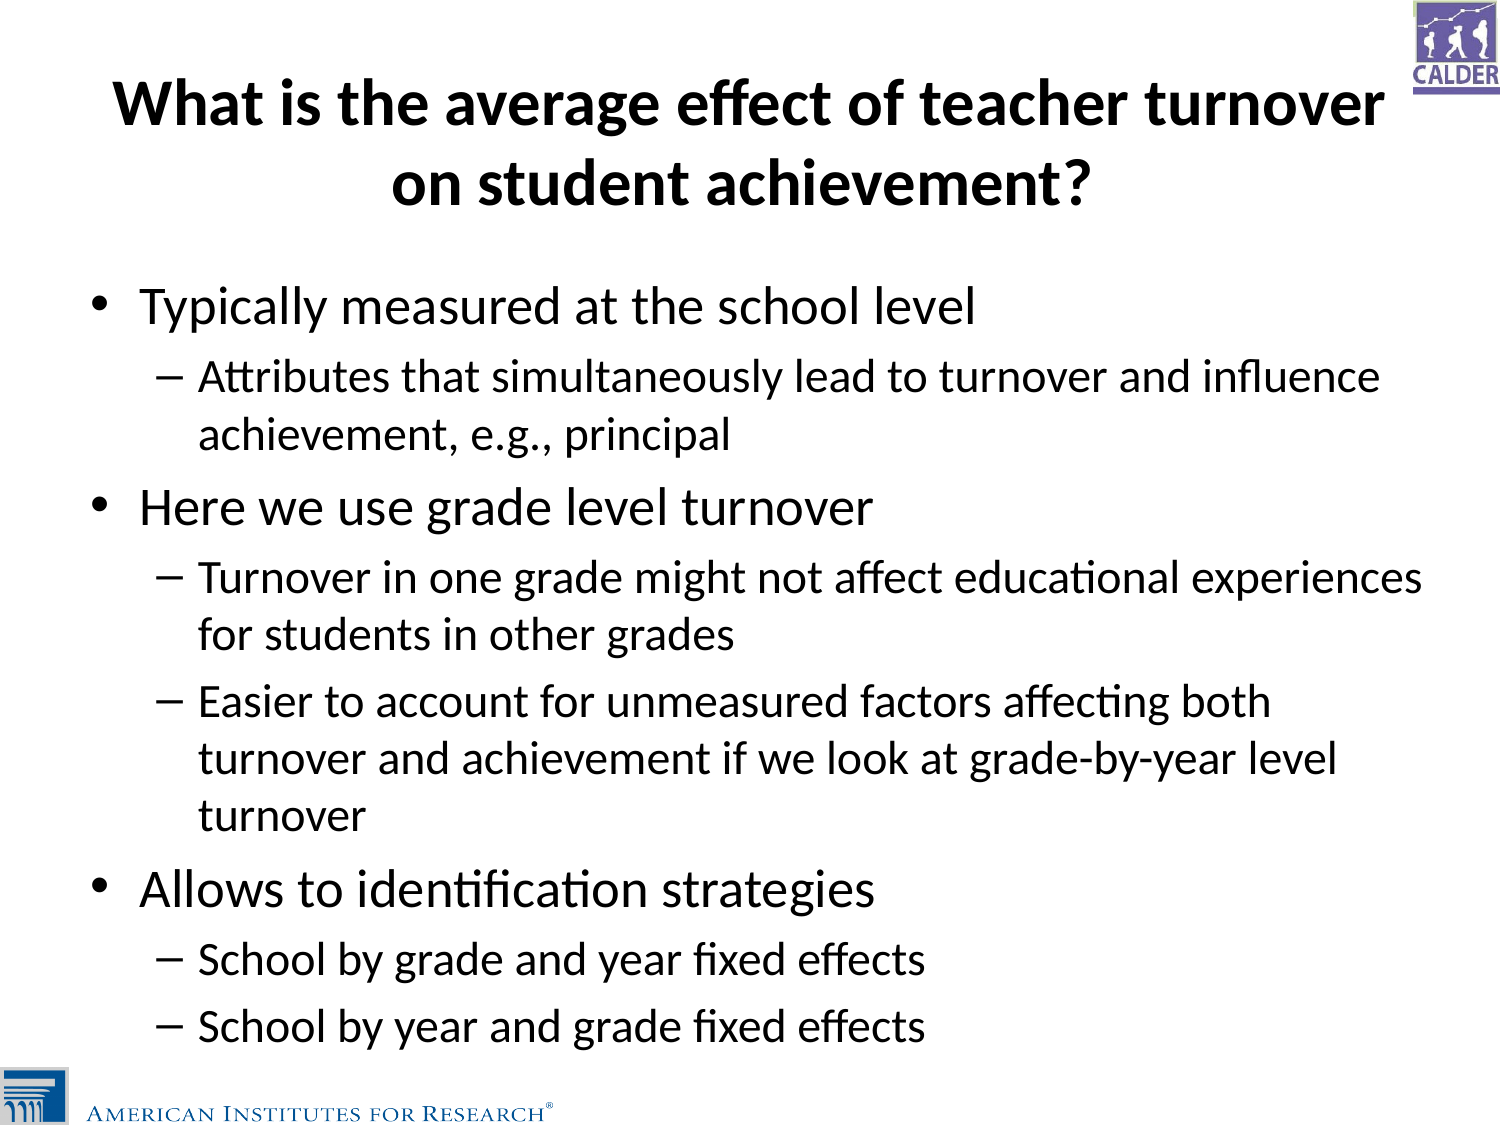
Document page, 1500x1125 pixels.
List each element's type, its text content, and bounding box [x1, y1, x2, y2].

picture [0, 1066, 553, 1125]
title What is the average effect of teacher turnover on student achievement? [75, 45, 1425, 233]
list Typically measured at the school level Attributes that simultaneously lead to turnover and influence achievement, e.g., principal Here we use grade level turnover Turnover in one grade might not affect educational experiences for students in other grades Easier to account for unmeasured factors affecting both turnover and achievement if we look at grade-by-year level turnover Allows to identification strategies School by grade and year fixed effects School by year and grade fixed effects [75, 262, 1450, 1063]
picture [1412, 0, 1500, 96]
